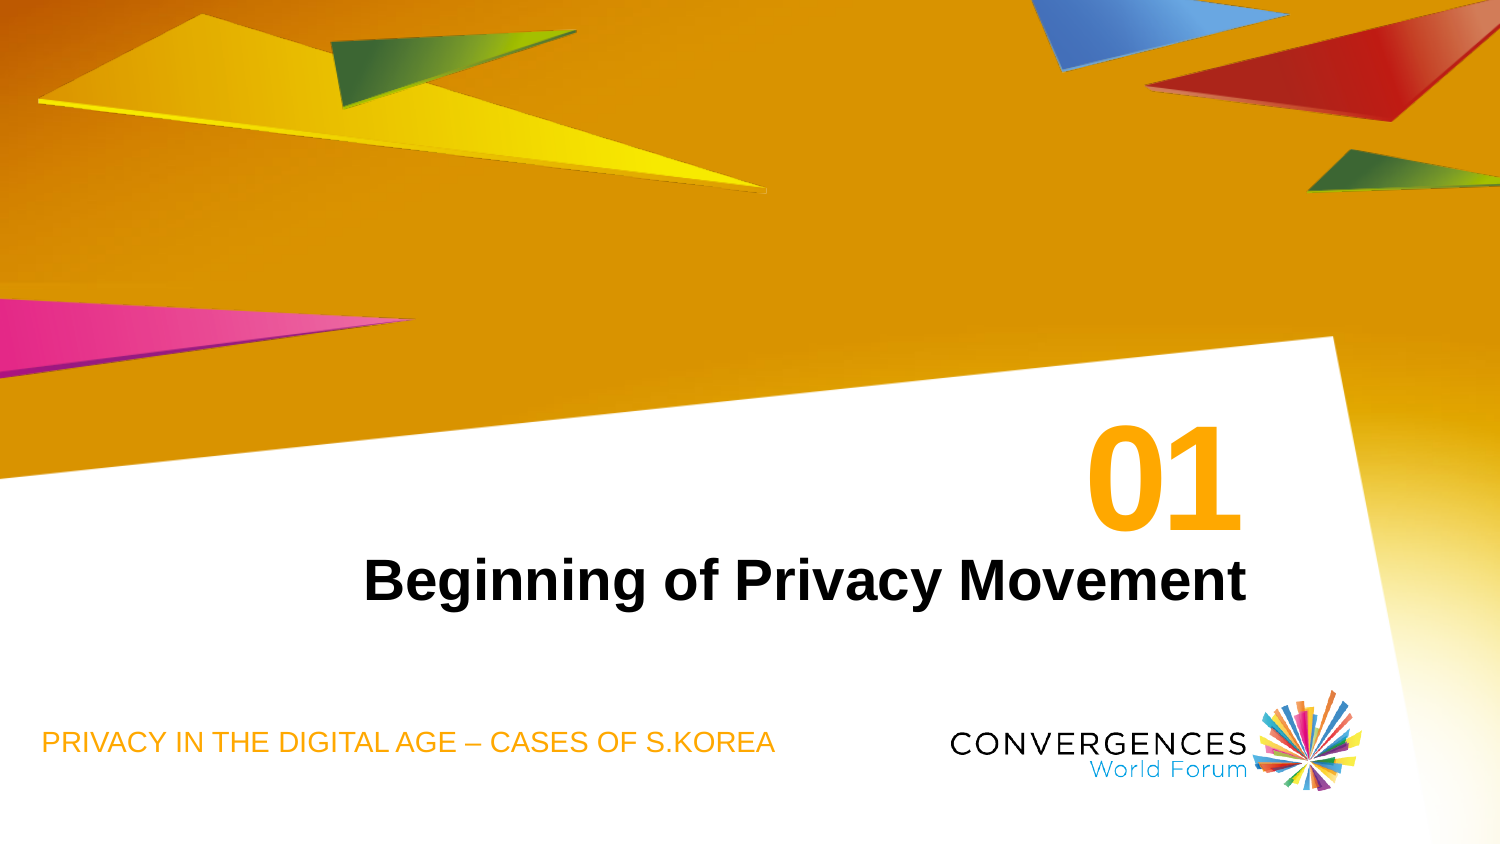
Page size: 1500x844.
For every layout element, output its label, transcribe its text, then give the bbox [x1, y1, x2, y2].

picture [0, 0, 1500, 844]
list Beginning of Privacy Movement [41, 570, 1248, 732]
list Privacy in the digital age – cases of s.korea [41, 731, 926, 792]
title 01 [505, 335, 1245, 560]
